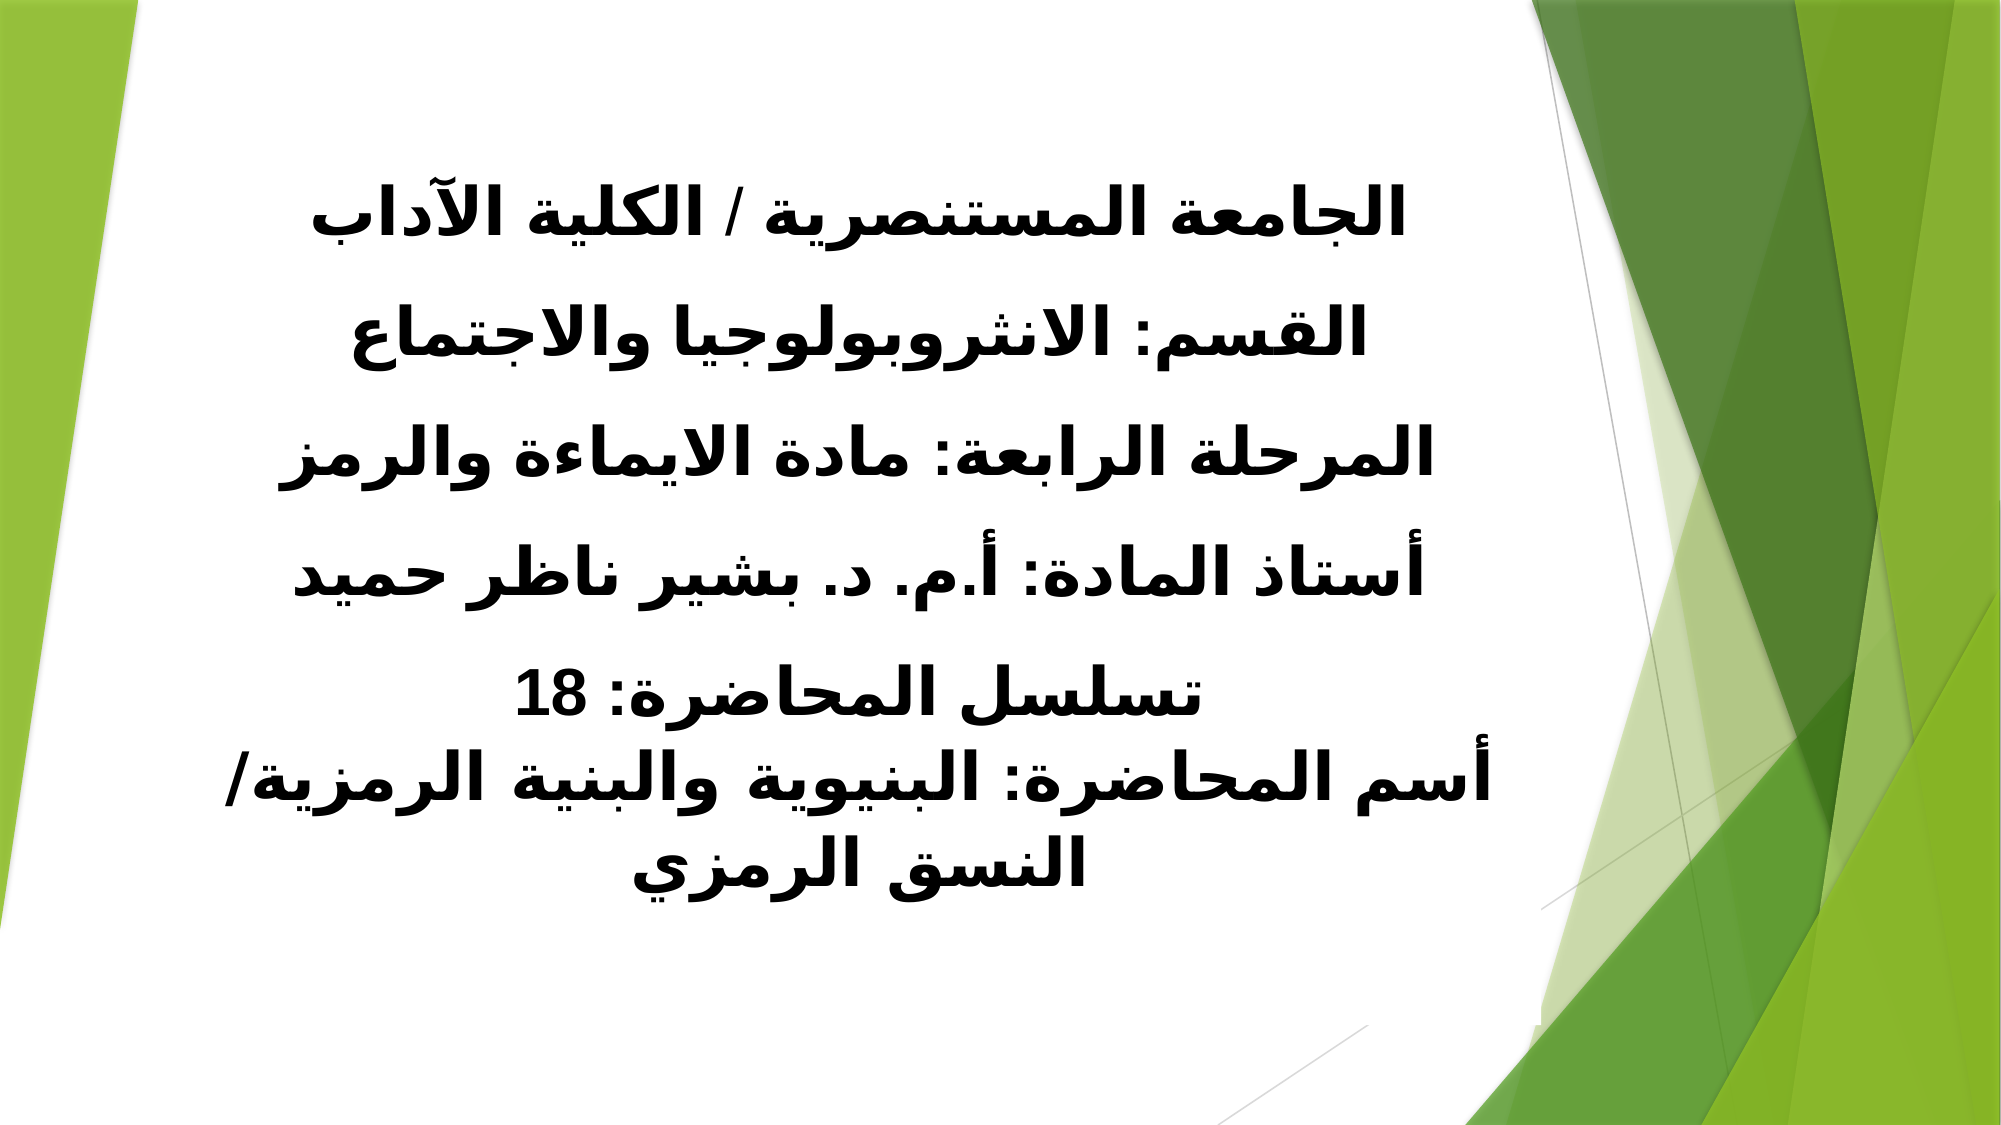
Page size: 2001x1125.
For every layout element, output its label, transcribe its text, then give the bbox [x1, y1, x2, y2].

text_box الجامعة المستنصرية / الكلية الآداب القسم: الانثروبولوجيا والاجتماع المرحلة الرابعة: مادة الايماءة والرمز أستاذ المادة: أ.م. د. بشير ناظر حميد تسلسل المحاضرة: 18 أسم المحاضرة: البنيوية والبنية الرمزية/ النسق الرمزي [177, 138, 1543, 1027]
